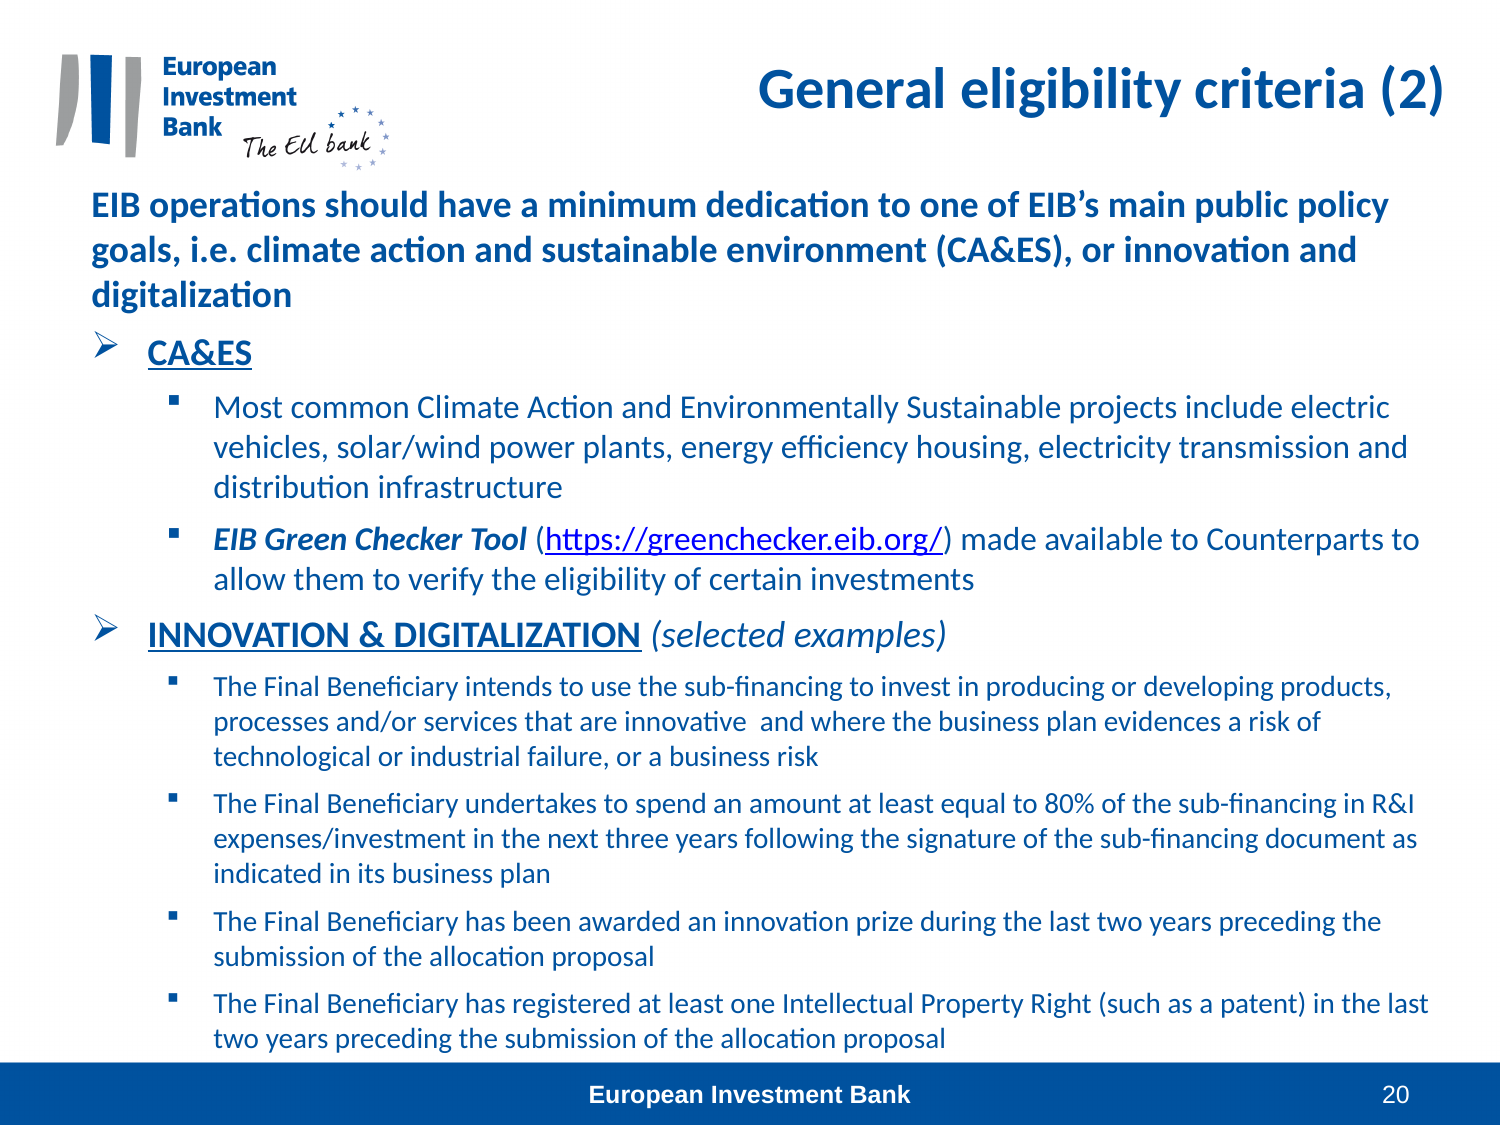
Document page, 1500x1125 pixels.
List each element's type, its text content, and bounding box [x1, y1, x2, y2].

picture [0, 0, 1500, 1125]
list EIB operations should have a minimum dedication to one of EIB’s main public policy goals, i.e. climate action and sustainable environment (CA&ES), or innovation and digitalization CA&ES Most common Climate Action and Environmentally Sustainable projects include electric vehicles, solar/wind power plants, energy efficiency housing, electricity transmission and distribution infrastructure EIB Green Checker Tool (https://greenchecker.eib.org/) made available to Counterparts to allow them to verify the eligibility of certain investments INNOVATION & DIGITALIZATION (selected examples) The Final Beneficiary intends to use the sub-financing to invest in producing or developing products, processes and/or services that are innovative and where the business plan evidences a risk of technological or industrial failure, or a business risk The Final Beneficiary undertakes to spend an amount at least equal to 80% of the sub-financing in R&I expenses/investment in the next three years following the signature of the sub-financing document as indicated in its business plan The Final Beneficiary has been awarded an innovation prize during the last two years preceding the submission of the allocation proposal The Final Beneficiary has registered at least one Intellectual Property Right (such as a patent) in the last two years preceding the submission of the allocation proposal [76, 172, 1453, 1053]
text_box General eligibility criteria (2) [732, 42, 1462, 126]
slide_number 20 [1074, 1063, 1425, 1124]
footer European Investment Bank [512, 1063, 988, 1124]
